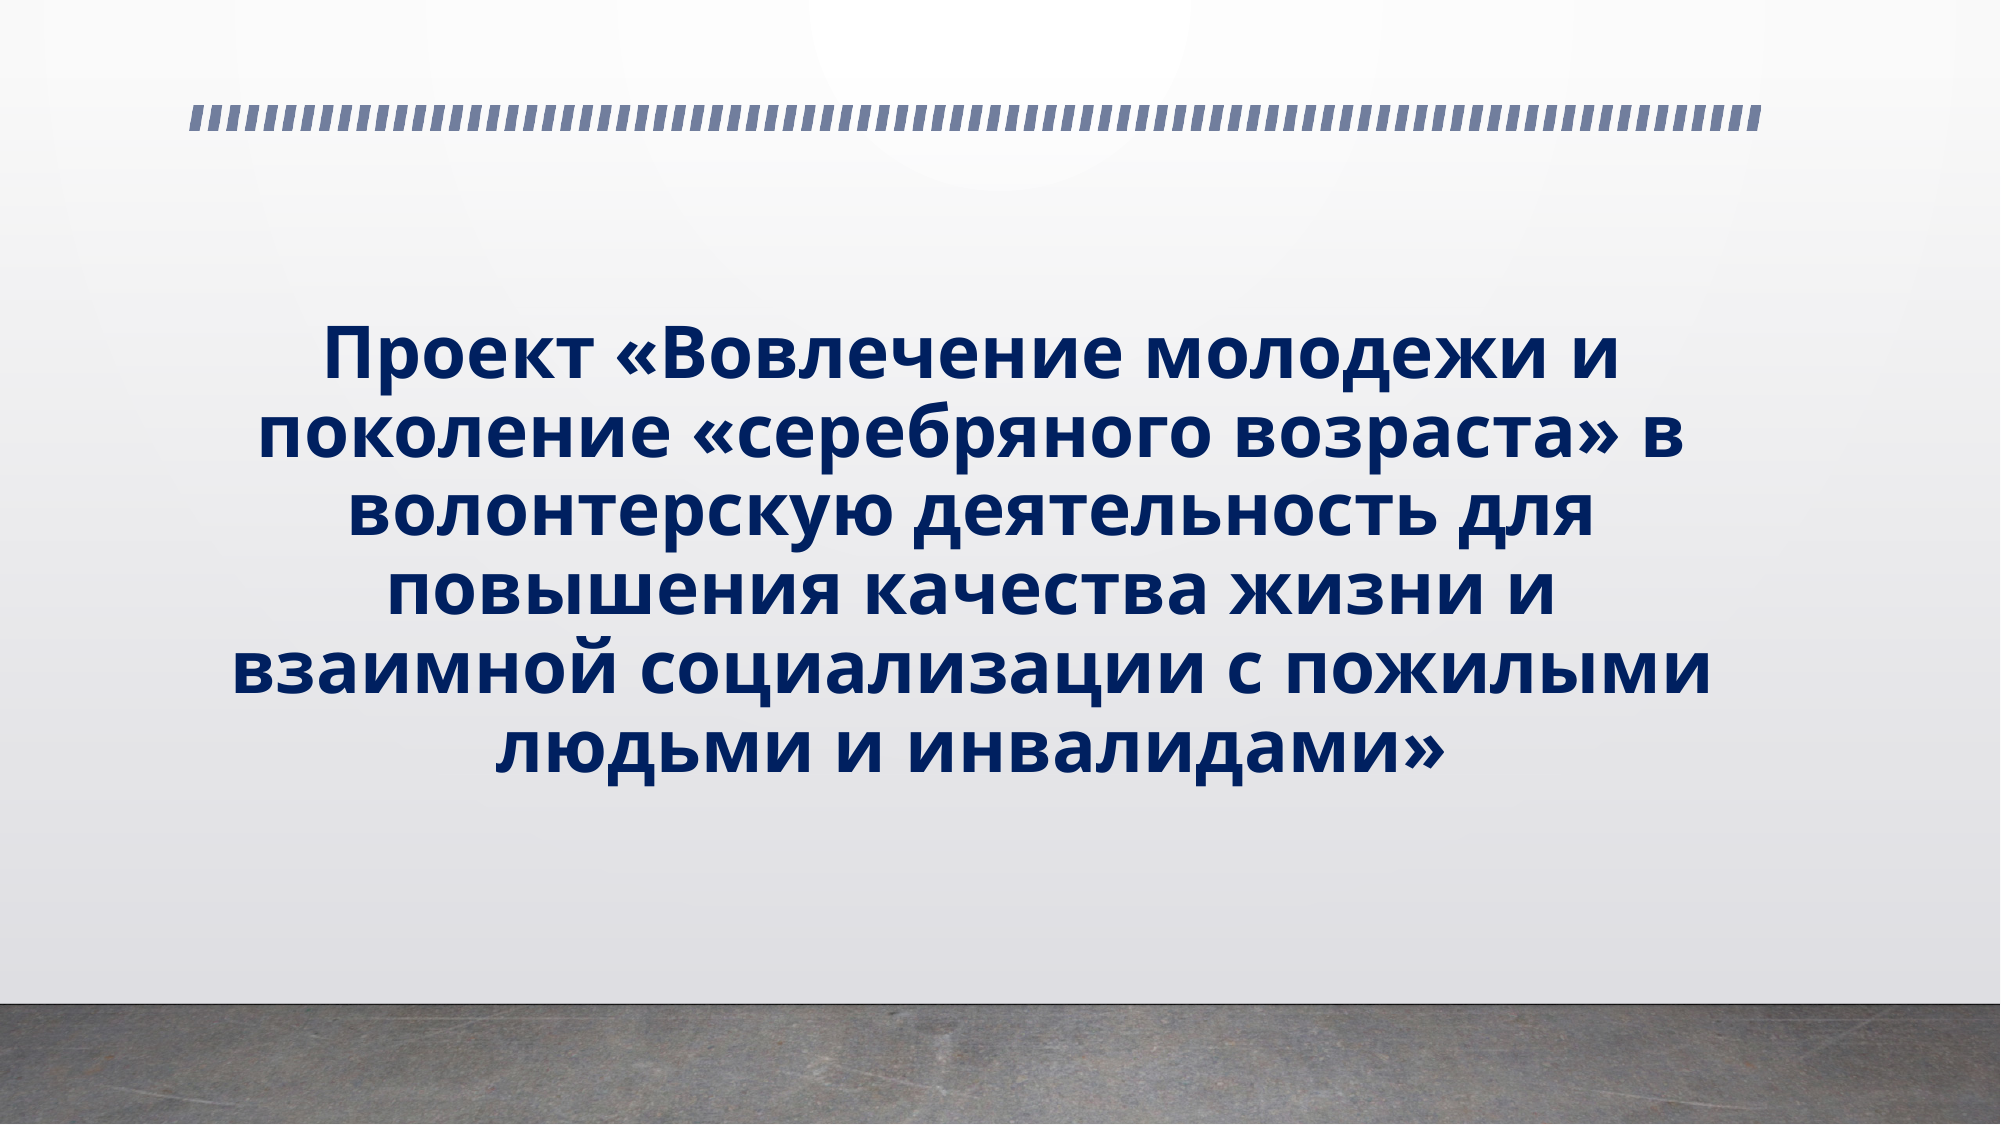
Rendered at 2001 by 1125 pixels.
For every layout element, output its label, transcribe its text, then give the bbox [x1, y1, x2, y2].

title Проект «Вовлечение молодежи и поколение «серебряного возраста» в волонтерскую деятельность для повышения качества жизни и взаимной социализации с пожилыми людьми и инвалидами» [185, 169, 1760, 935]
picture [0, 1004, 2000, 1124]
